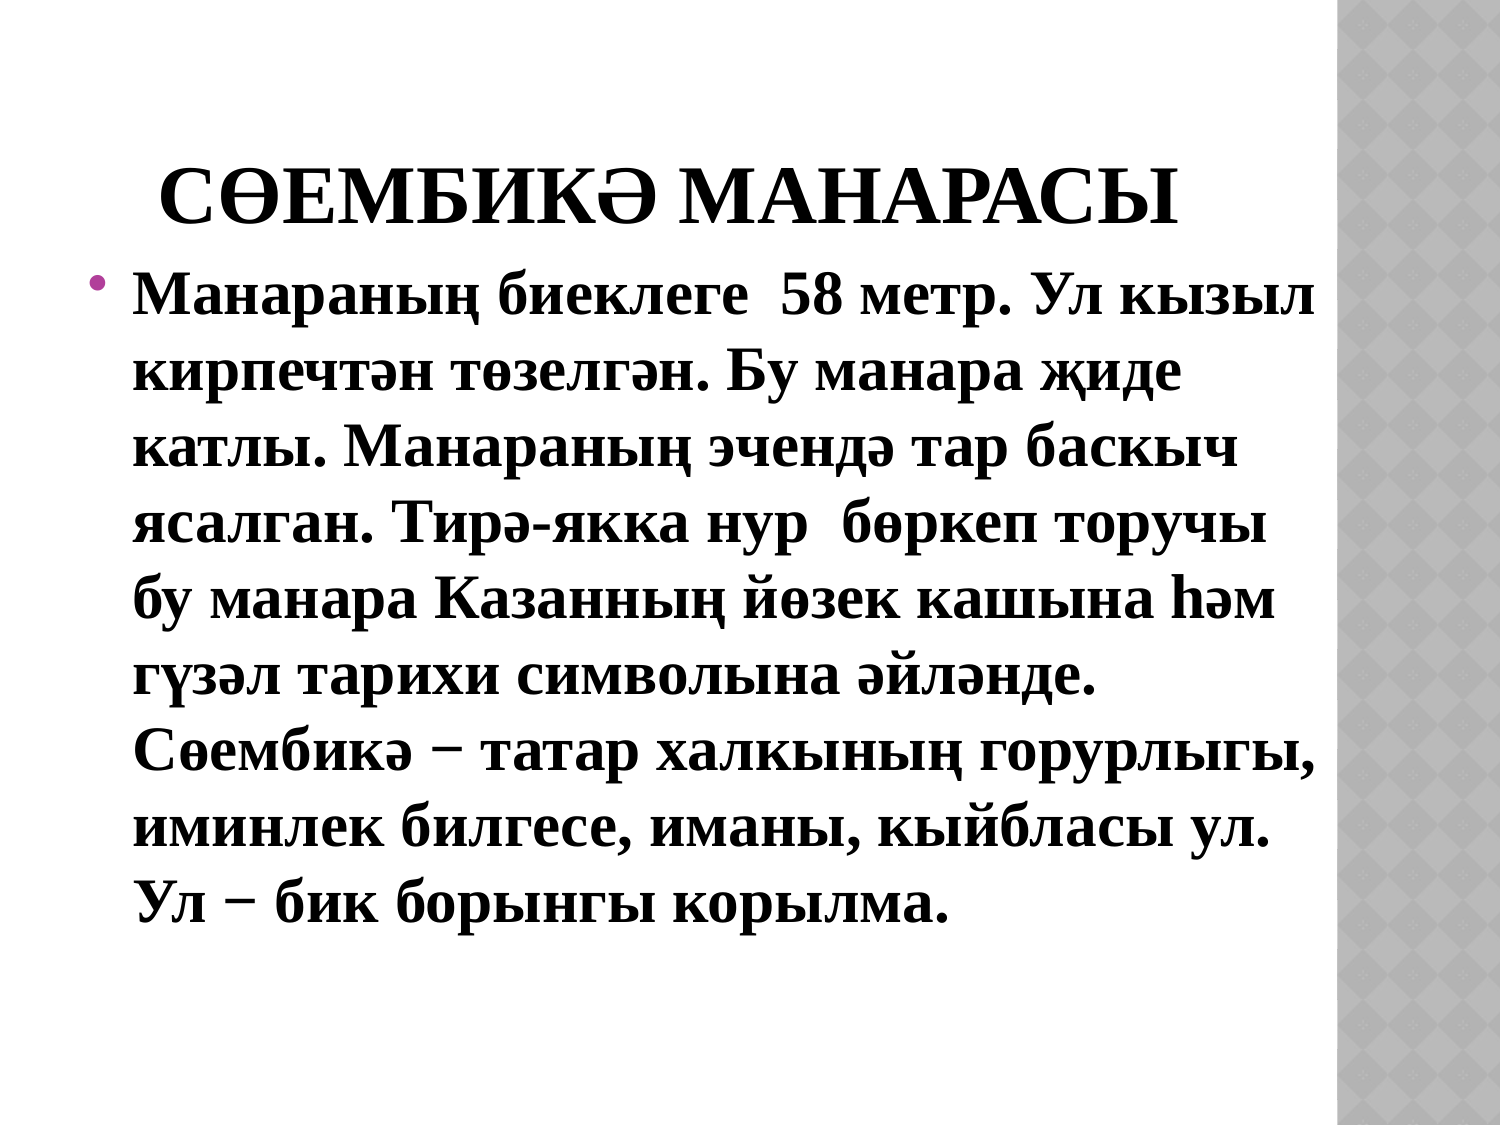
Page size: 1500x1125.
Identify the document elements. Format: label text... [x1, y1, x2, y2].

list Манараның биеклеге 58 метр. Ул кызыл кирпечтән төзелгән. Бу манара җиде катлы. Манараның эчендә тар баскыч ясалган. Тирә-якка нур бөркеп торучы бу манара Казанның йөзек кашына һәм гүзәл тарихи символына әйләнде. Сөембикә − татар халкының горурлыгы, иминлек билгесе, иманы, кыйбласы ул. Ул − бик борынгы корылма. [75, 243, 1341, 1005]
title Сөембикә манарасы [75, 52, 1263, 240]
